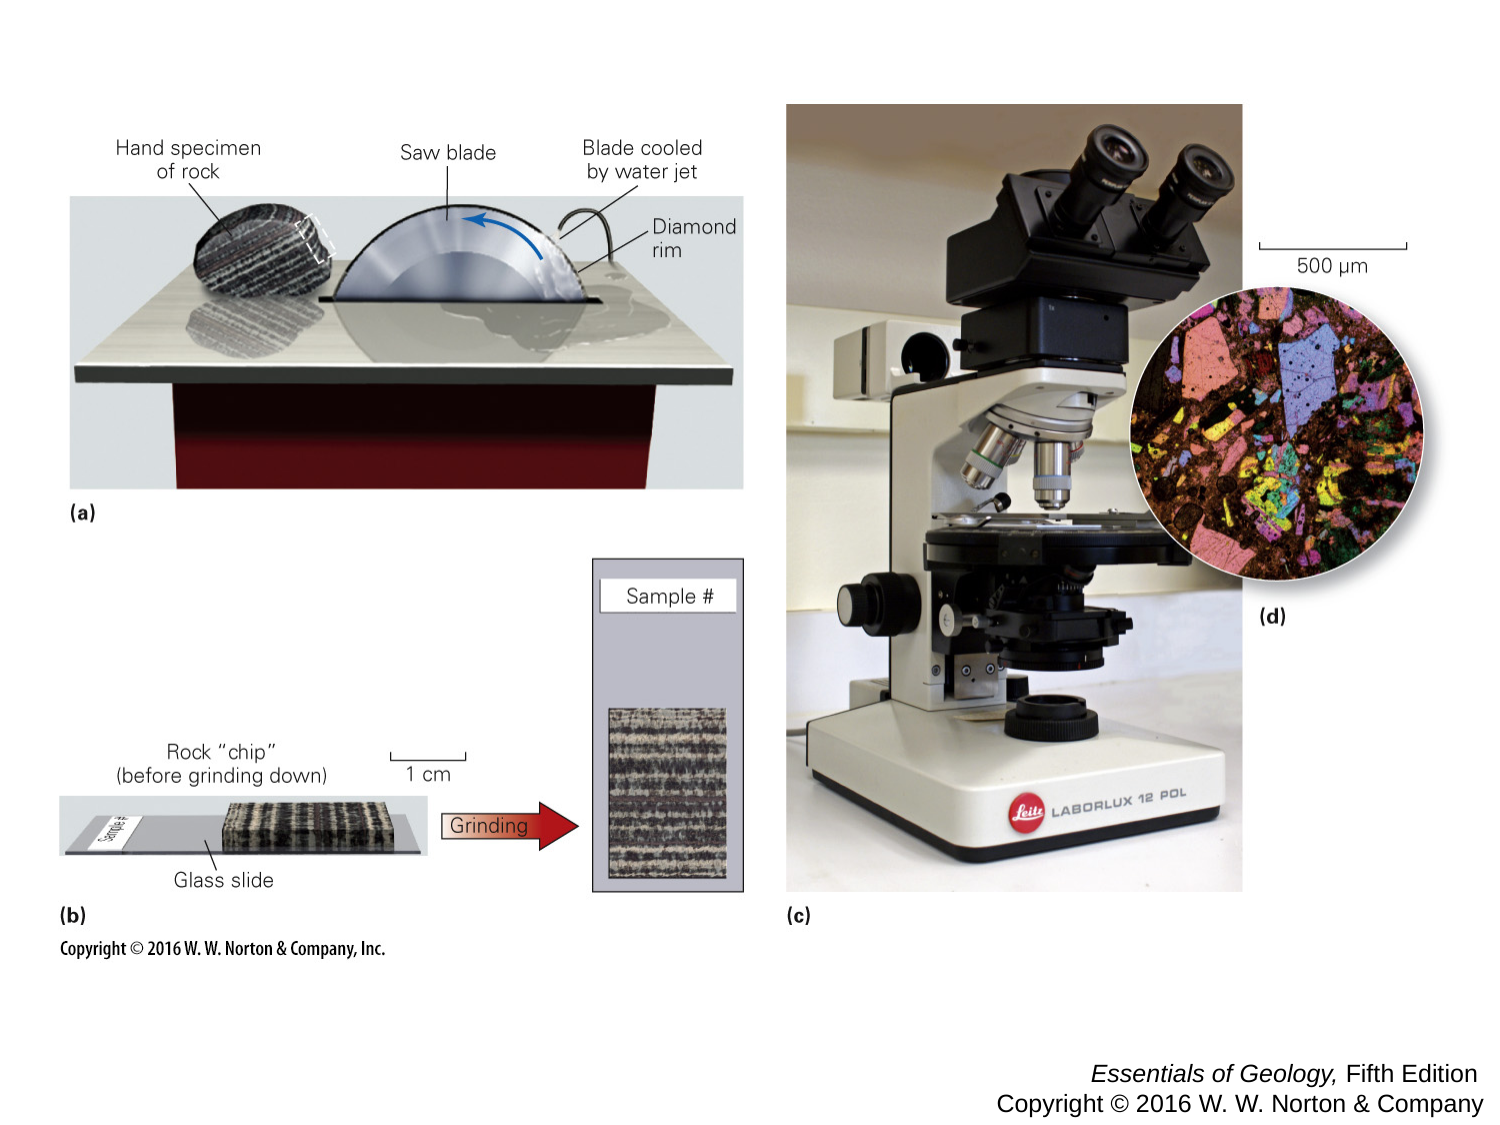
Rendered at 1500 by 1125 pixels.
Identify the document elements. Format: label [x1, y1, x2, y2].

picture [49, 99, 1451, 963]
